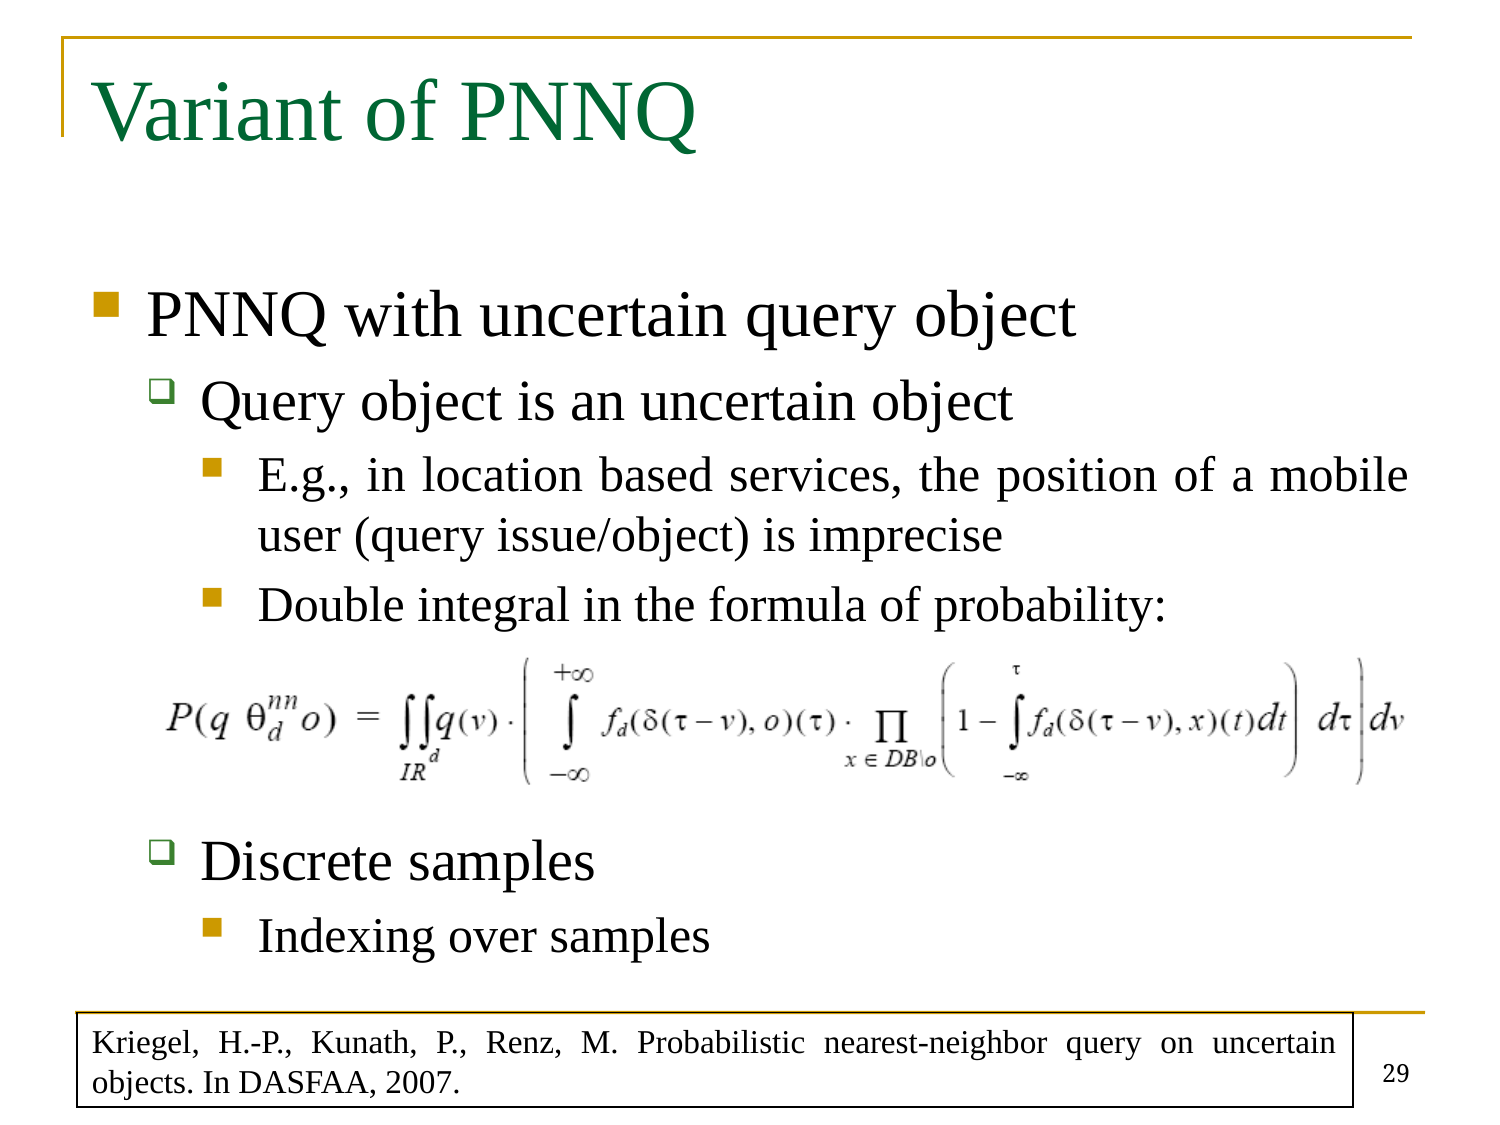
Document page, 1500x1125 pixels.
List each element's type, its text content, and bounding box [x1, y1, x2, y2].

picture [155, 649, 1431, 793]
list PNNQ with uncertain query object Query object is an uncertain object E.g., in location based services, the position of a mobile user (query issue/object) is imprecise Double integral in the formula of probability: Discrete samples Indexing over samples [75, 262, 1425, 1006]
slide_number 29 [1354, 1024, 1425, 1100]
text_box Kriegel, H.-P., Kunath, P., Renz, M. Probabilistic nearest-neighbor query on uncertain objects. In DASFAA, 2007. [77, 1012, 1354, 1107]
title Variant of PNNQ [75, 45, 1425, 233]
